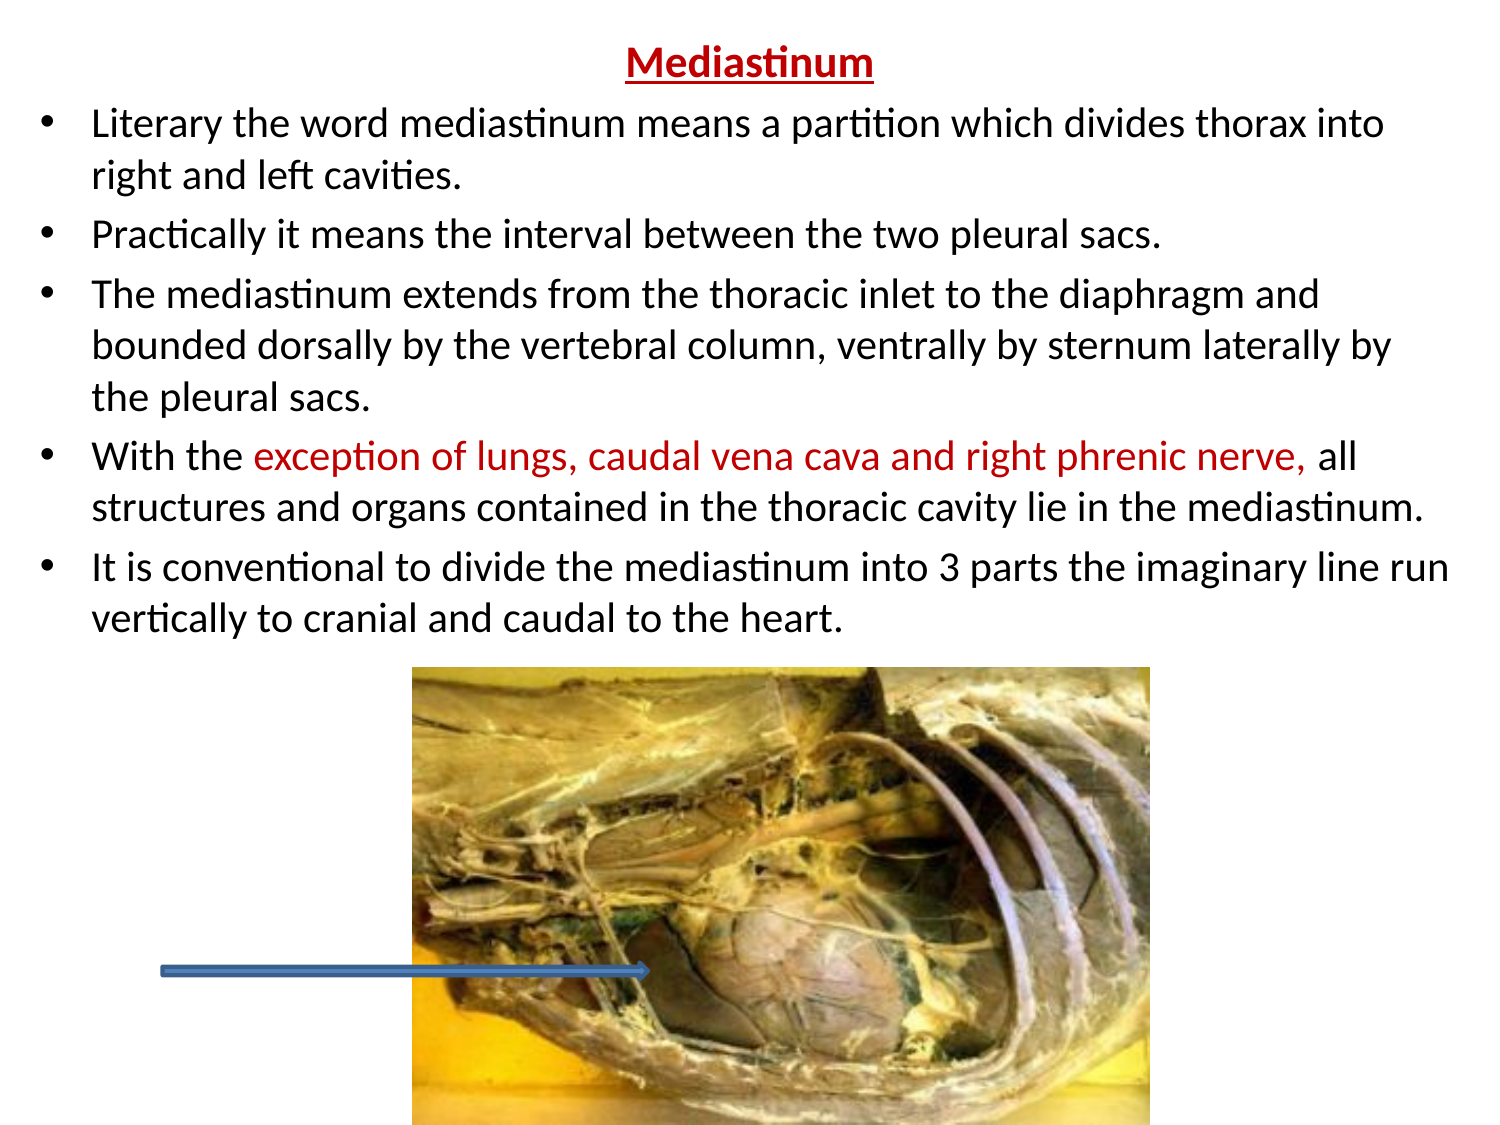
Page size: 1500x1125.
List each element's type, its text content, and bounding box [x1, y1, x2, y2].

text_box [160, 964, 407, 978]
picture [412, 667, 1151, 1125]
list Mediastinum Literary the word mediastinum means a partition which divides thorax into right and left cavities. Practically it means the interval between the two pleural sacs. The mediastinum extends from the thoracic inlet to the diaphragm and bounded dorsally by the vertebral column, ventrally by sternum laterally by the pleural sacs. With the exception of lungs, caudal vena cava and right phrenic nerve, all structures and organs contained in the thoracic cavity lie in the mediastinum. It is conventional to divide the mediastinum into 3 parts the imaginary line run vertically to cranial and caudal to the heart. [24, 24, 1475, 725]
